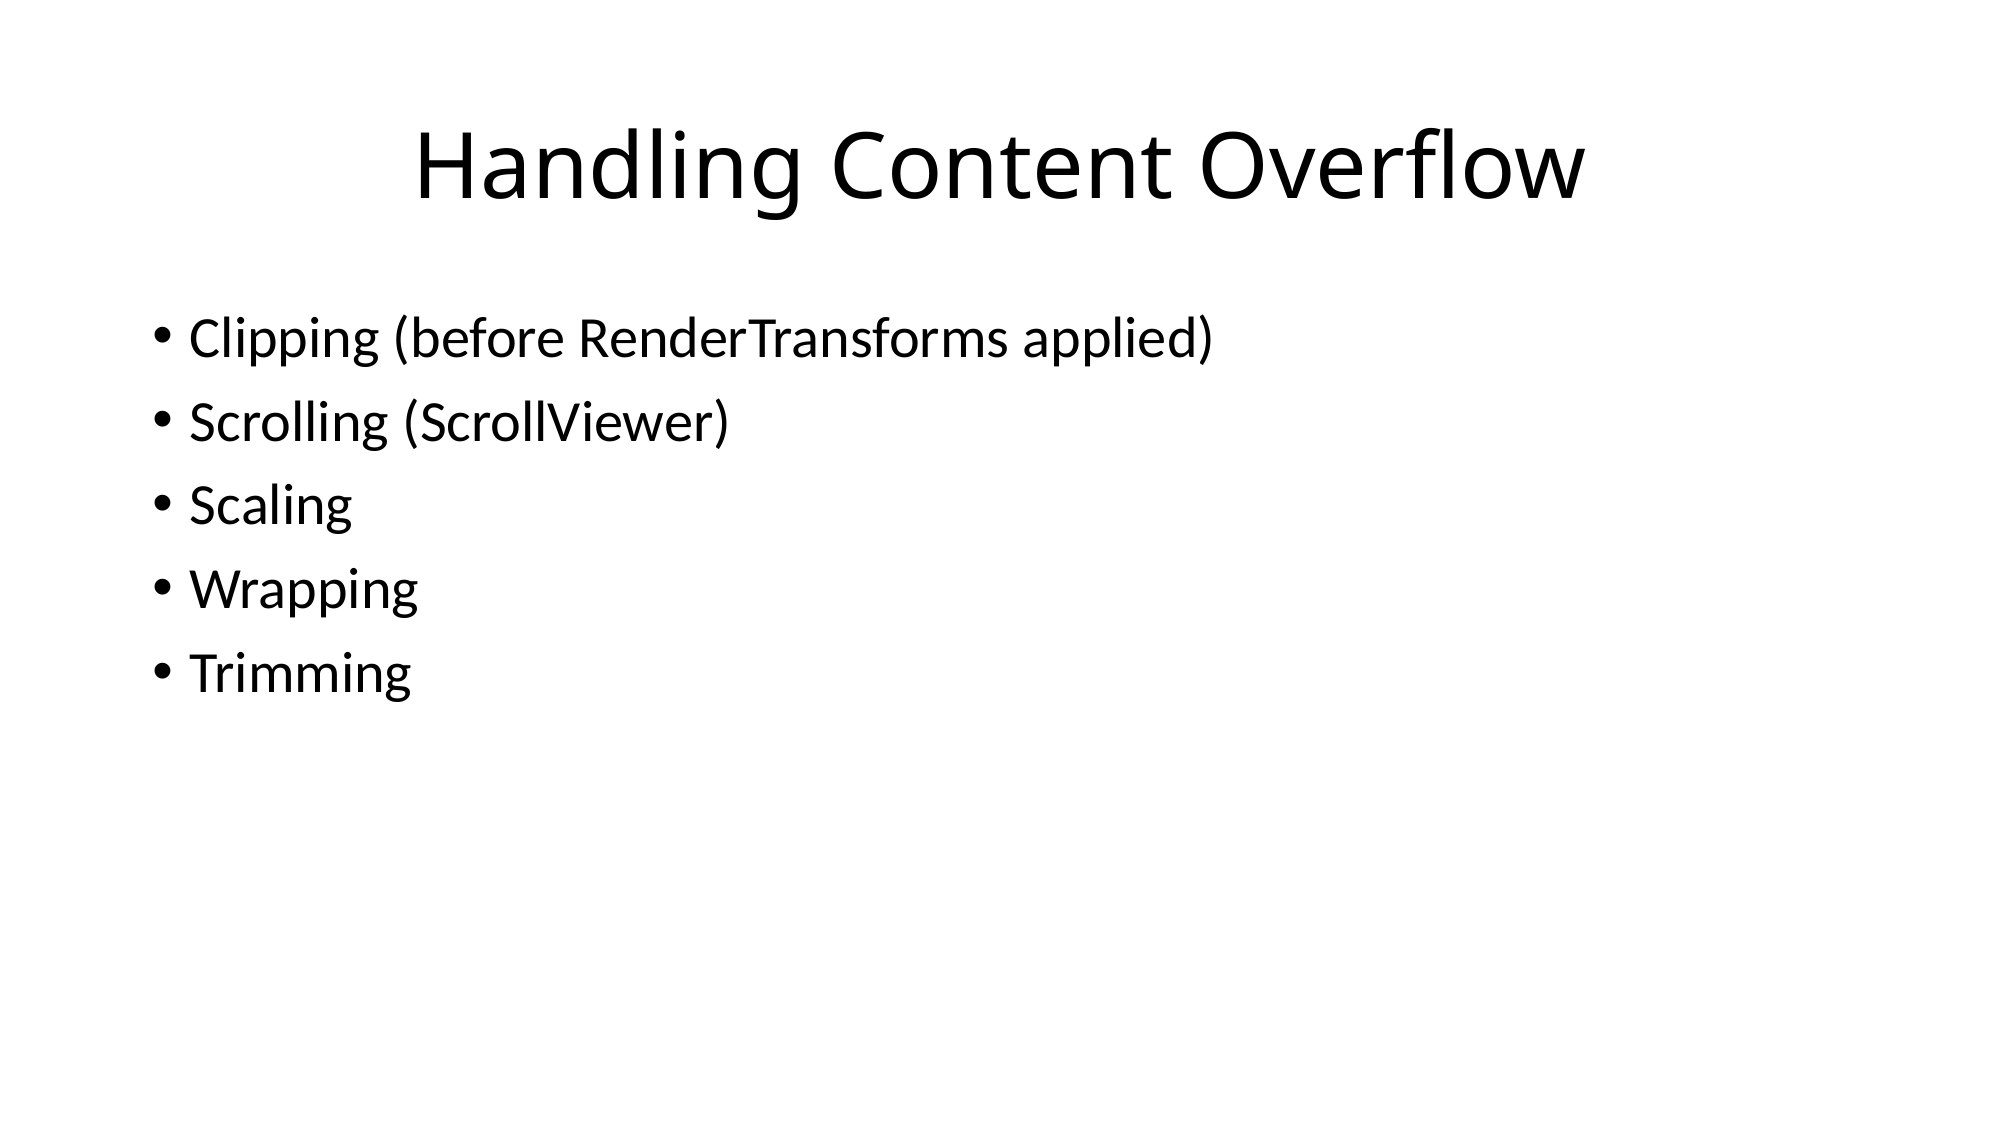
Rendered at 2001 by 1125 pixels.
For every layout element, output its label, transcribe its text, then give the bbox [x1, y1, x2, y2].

list Clipping (before RenderTransforms applied) Scrolling (ScrollViewer) Scaling Wrapping Trimming [137, 299, 1863, 1014]
title Handling Content Overflow [137, 59, 1863, 278]
